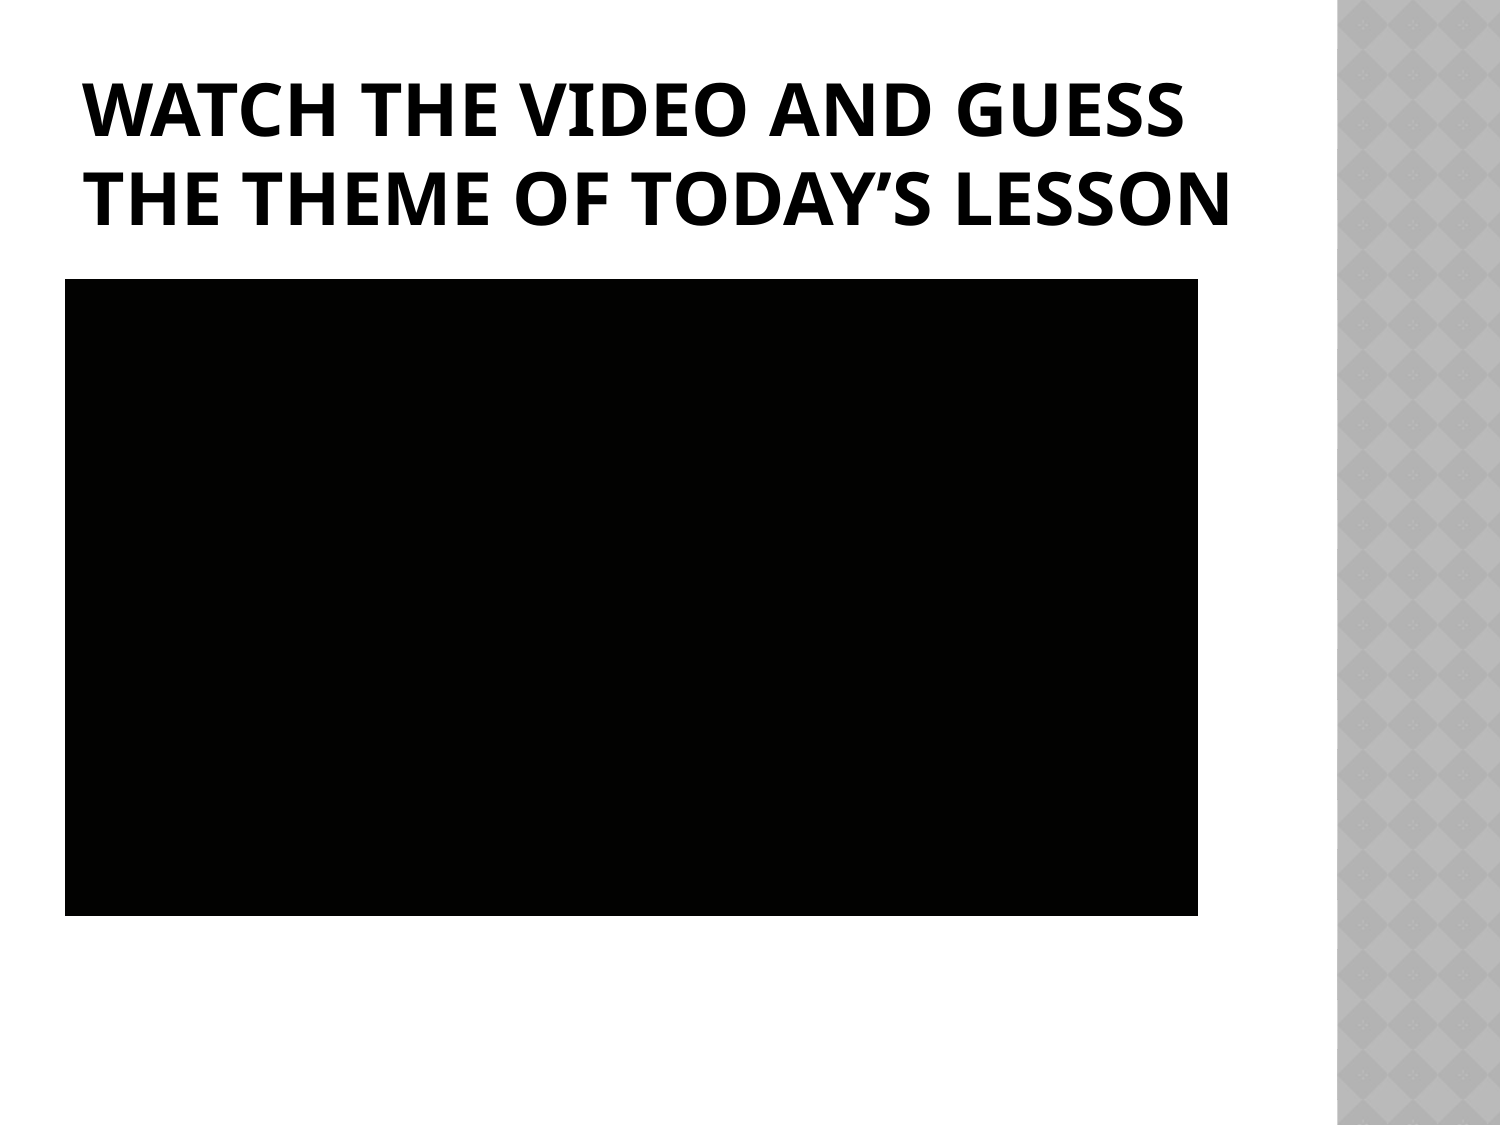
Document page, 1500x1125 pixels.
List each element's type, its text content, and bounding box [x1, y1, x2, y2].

title Watch the video and guess the theme of today’s lesson [75, 52, 1263, 240]
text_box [64, 278, 1200, 918]
